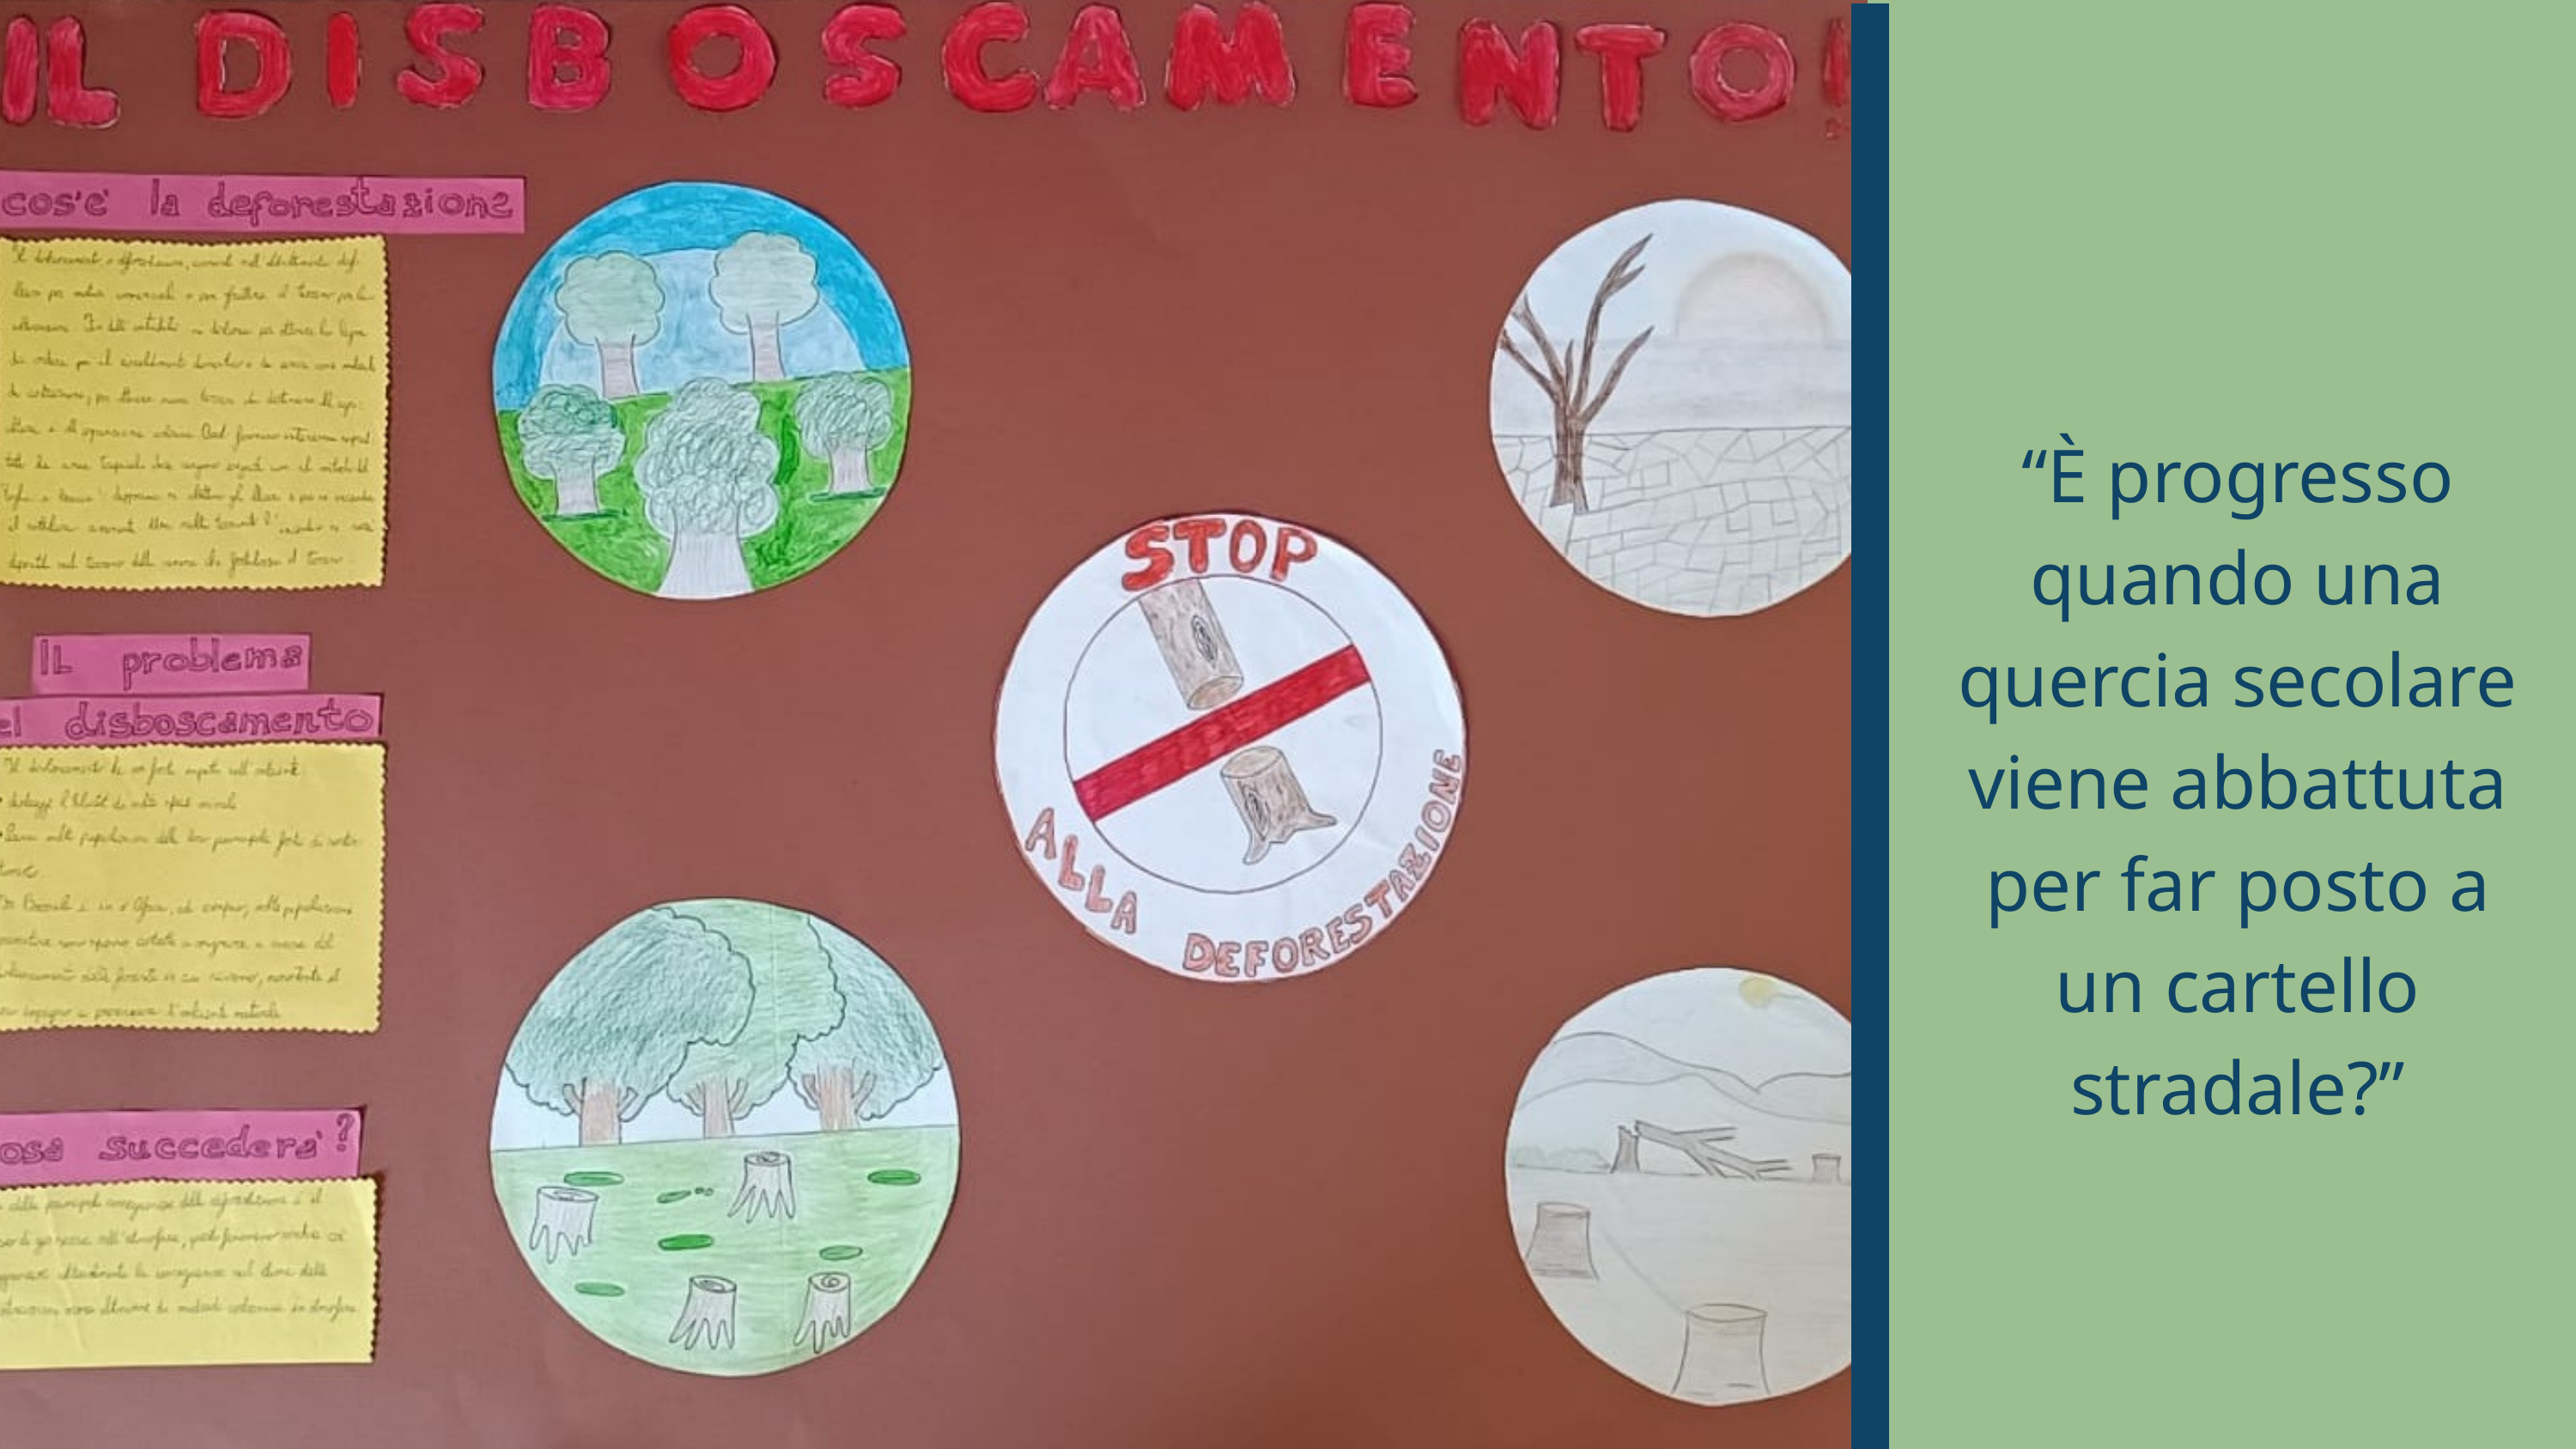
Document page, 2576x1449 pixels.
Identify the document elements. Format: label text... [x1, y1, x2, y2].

text_box [0, 0, 1868, 1449]
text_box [1850, 3, 1890, 1449]
text_box “È progresso quando una quercia secolare viene abbattuta per far posto a un cartello stradale?” [1931, 415, 2544, 1130]
